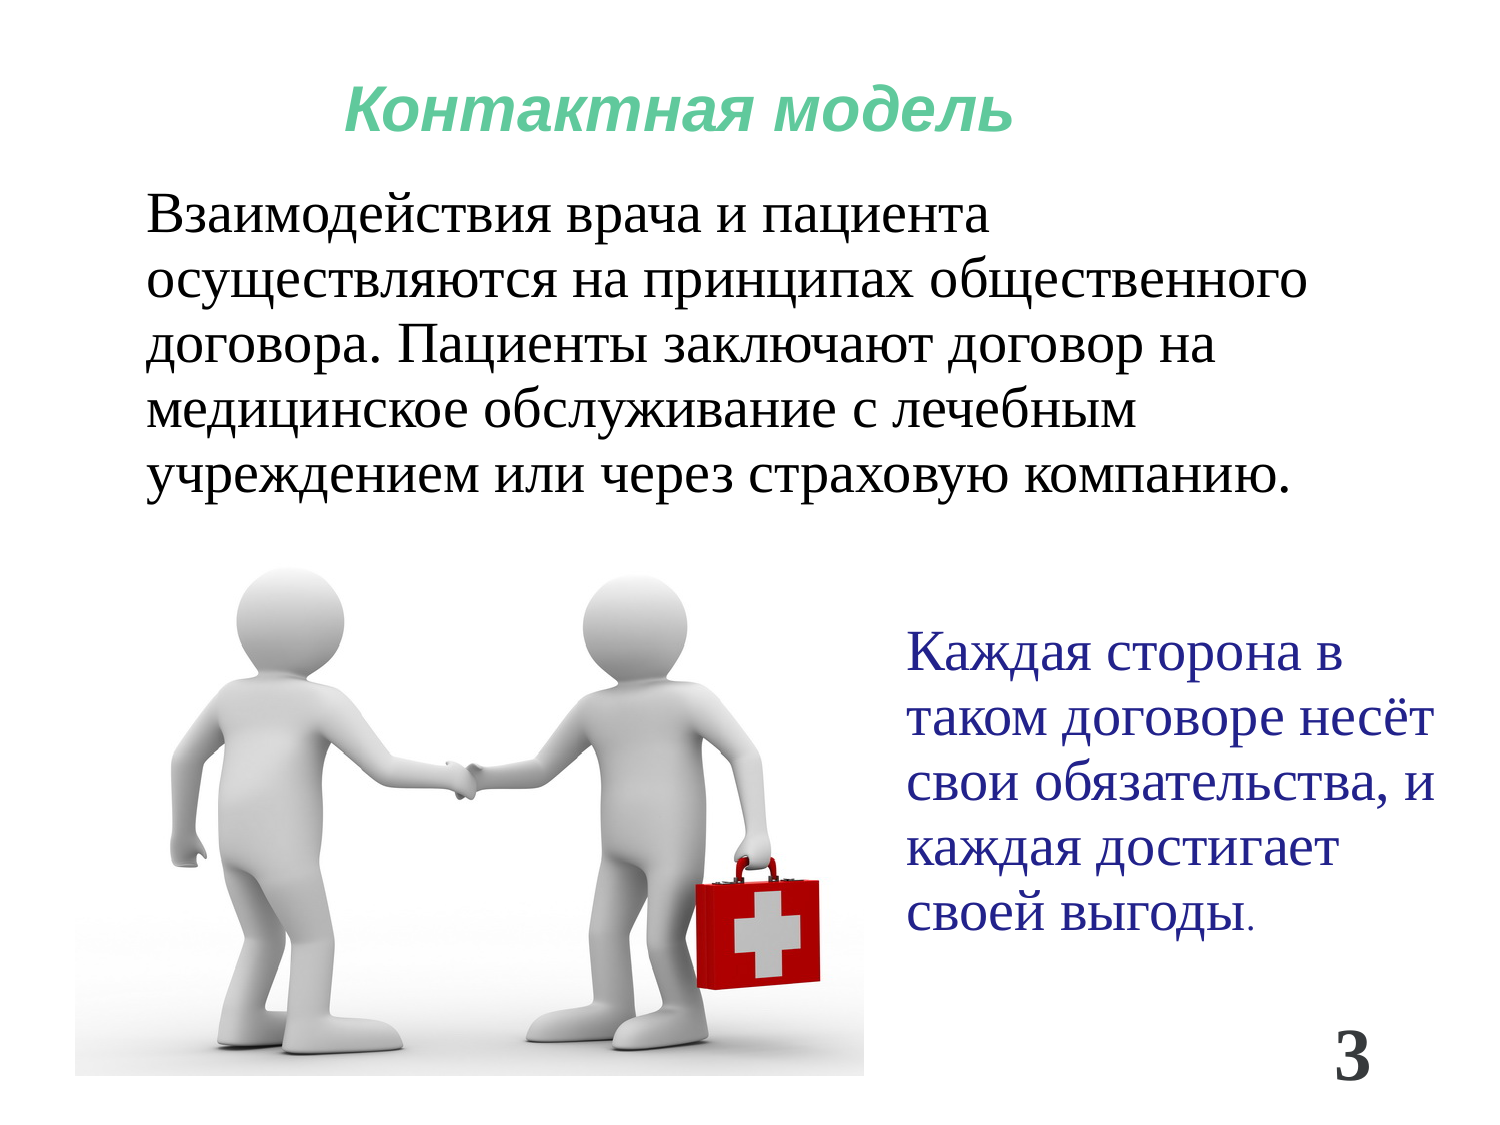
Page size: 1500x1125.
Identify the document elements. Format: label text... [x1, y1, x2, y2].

text_box Каждая сторона в таком договоре несёт свои обязательства, и каждая достигает своей выгоды. [891, 610, 1473, 951]
picture [74, 538, 864, 1076]
text_box 3 [1272, 991, 1398, 1103]
text_box Взаимодействия врача и пациента осуществляются на принципах общественного договора. Пациенты заключают договор на медицинское обслуживание с лечебным учреждением или через страховую компанию. [74, 172, 1425, 585]
text_box Контактная модель [112, 15, 1248, 172]
